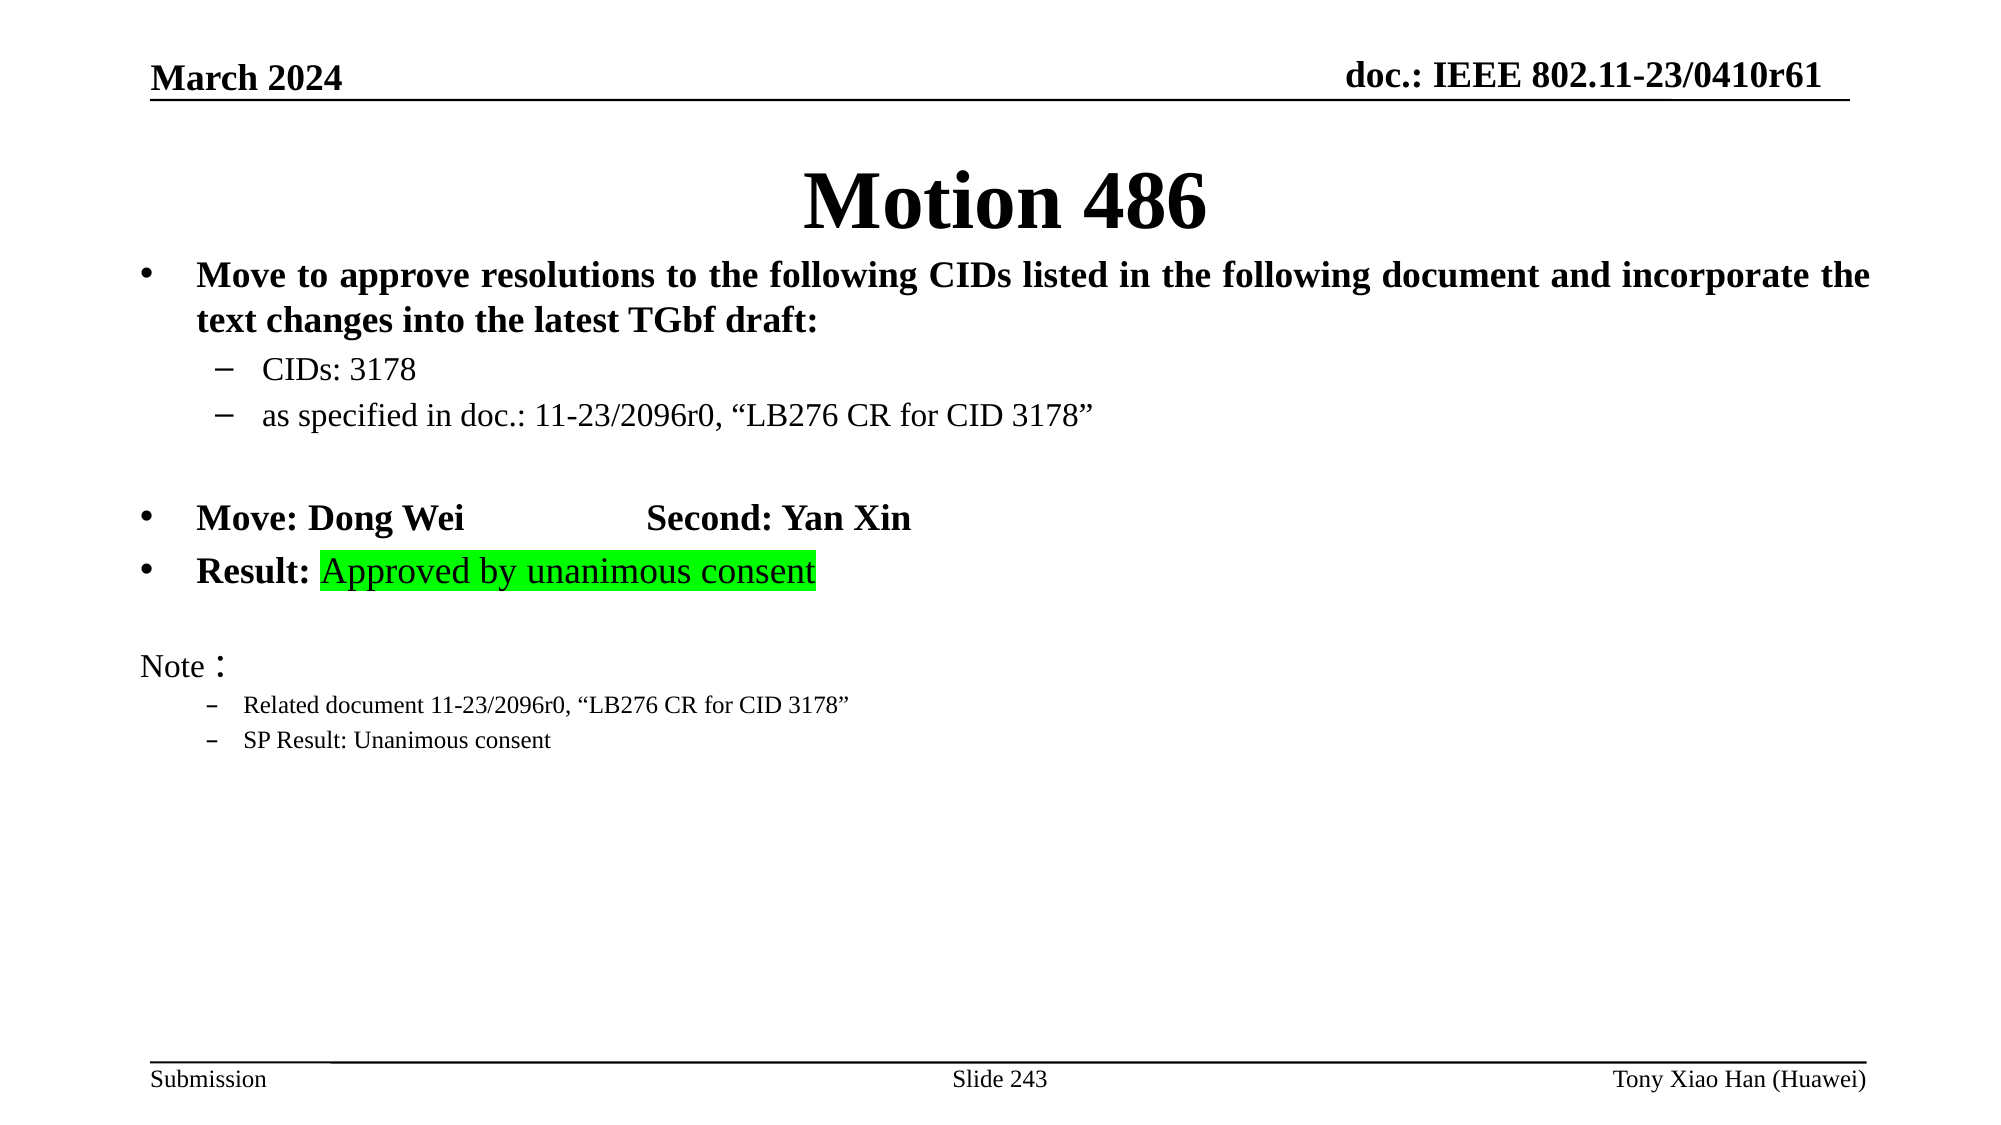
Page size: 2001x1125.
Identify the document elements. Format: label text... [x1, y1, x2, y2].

text_box Move to approve resolutions to the following CIDs listed in the following document and incorporate the text changes into the latest TGbf draft: CIDs: 3178 as specified in doc.: 11-23/2096r0, “LB276 CR for CID 3178” Move: Dong Wei Second: Yan Xin Result: Approved by unanimous consent Note： Related document 11-23/2096r0, “LB276 CR for CID 3178” SP Result: Unanimous consent [125, 212, 1888, 988]
text_box Motion 486 [368, 137, 1644, 212]
